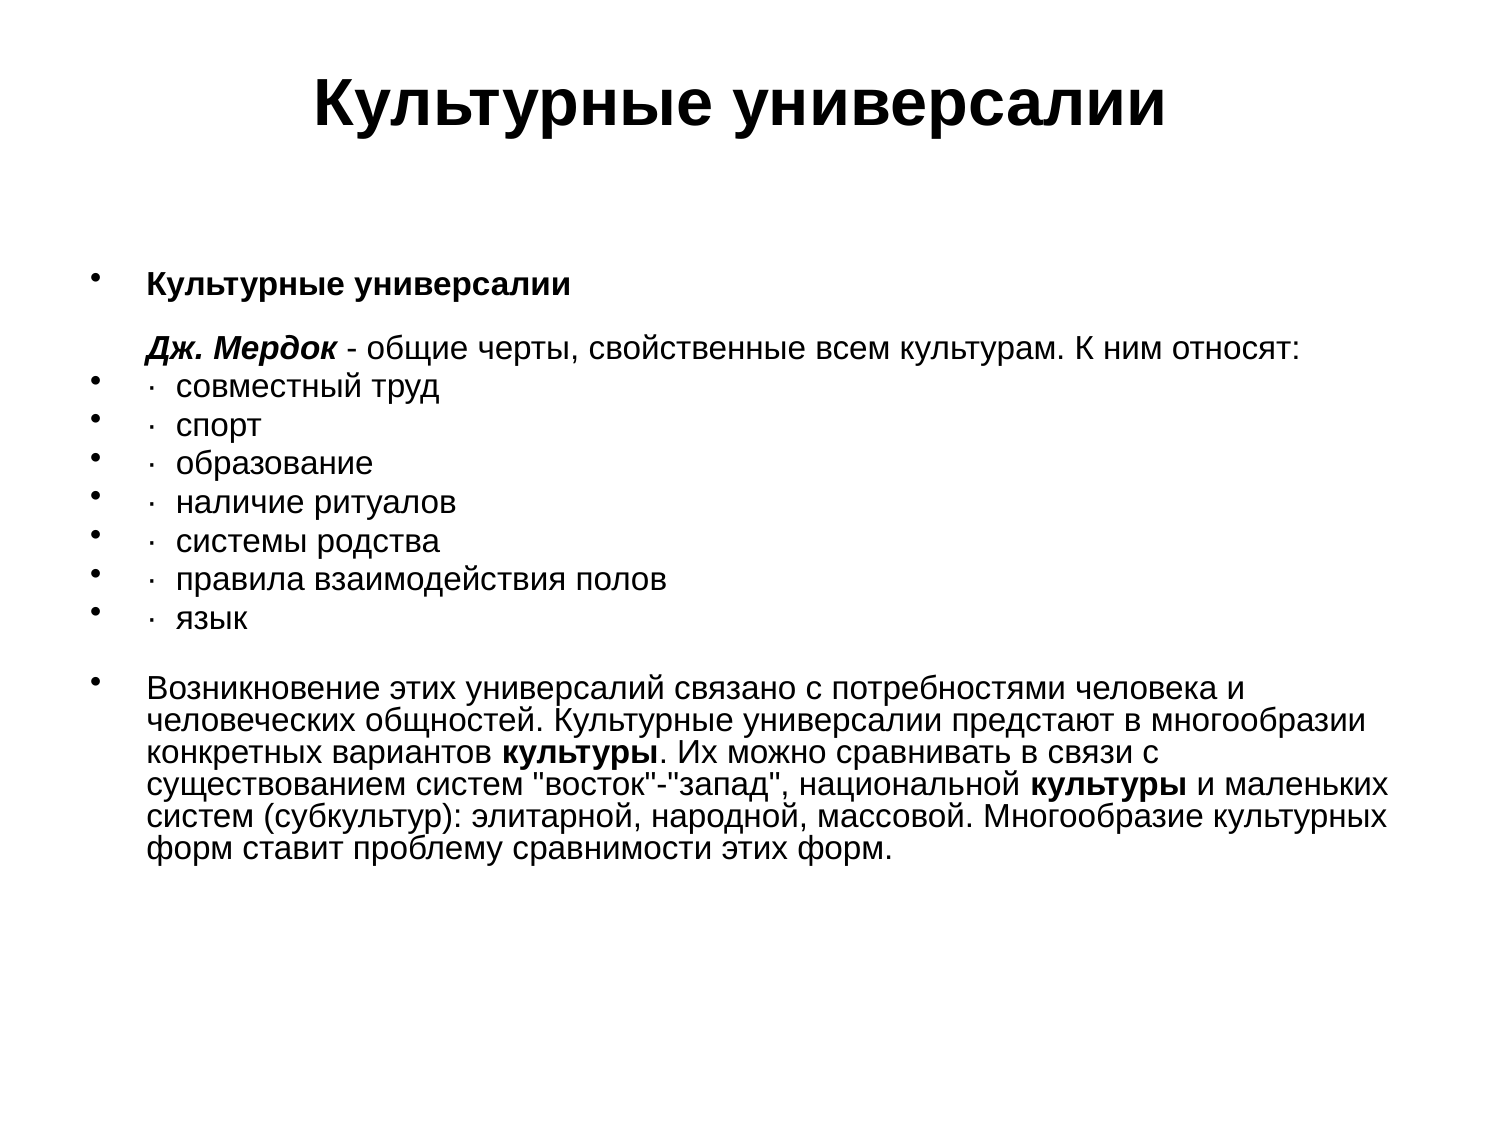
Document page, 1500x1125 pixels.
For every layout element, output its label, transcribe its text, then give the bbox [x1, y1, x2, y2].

list Культурные универсалии Дж. Мердок - общие черты, свойственные всем культурам. К ним относят: · совместный труд · спорт · образование · наличие ритуалов · системы родства · правила взаимодействия полов · язык Возникновение этих универсалий связано с потребностями человека и человеческих общностей. Культурные универсалии предстают в многообразии конкретных вариантов культуры. Их можно сравнивать в связи с существованием систем "восток"-"запад", национальной культуры и маленьких систем (субкультур): элитарной, народной, массовой. Многообразие культурных форм ставит проблему сравнимости этих форм. [75, 262, 1425, 1005]
title Культурные универсалии [75, 45, 1425, 233]
